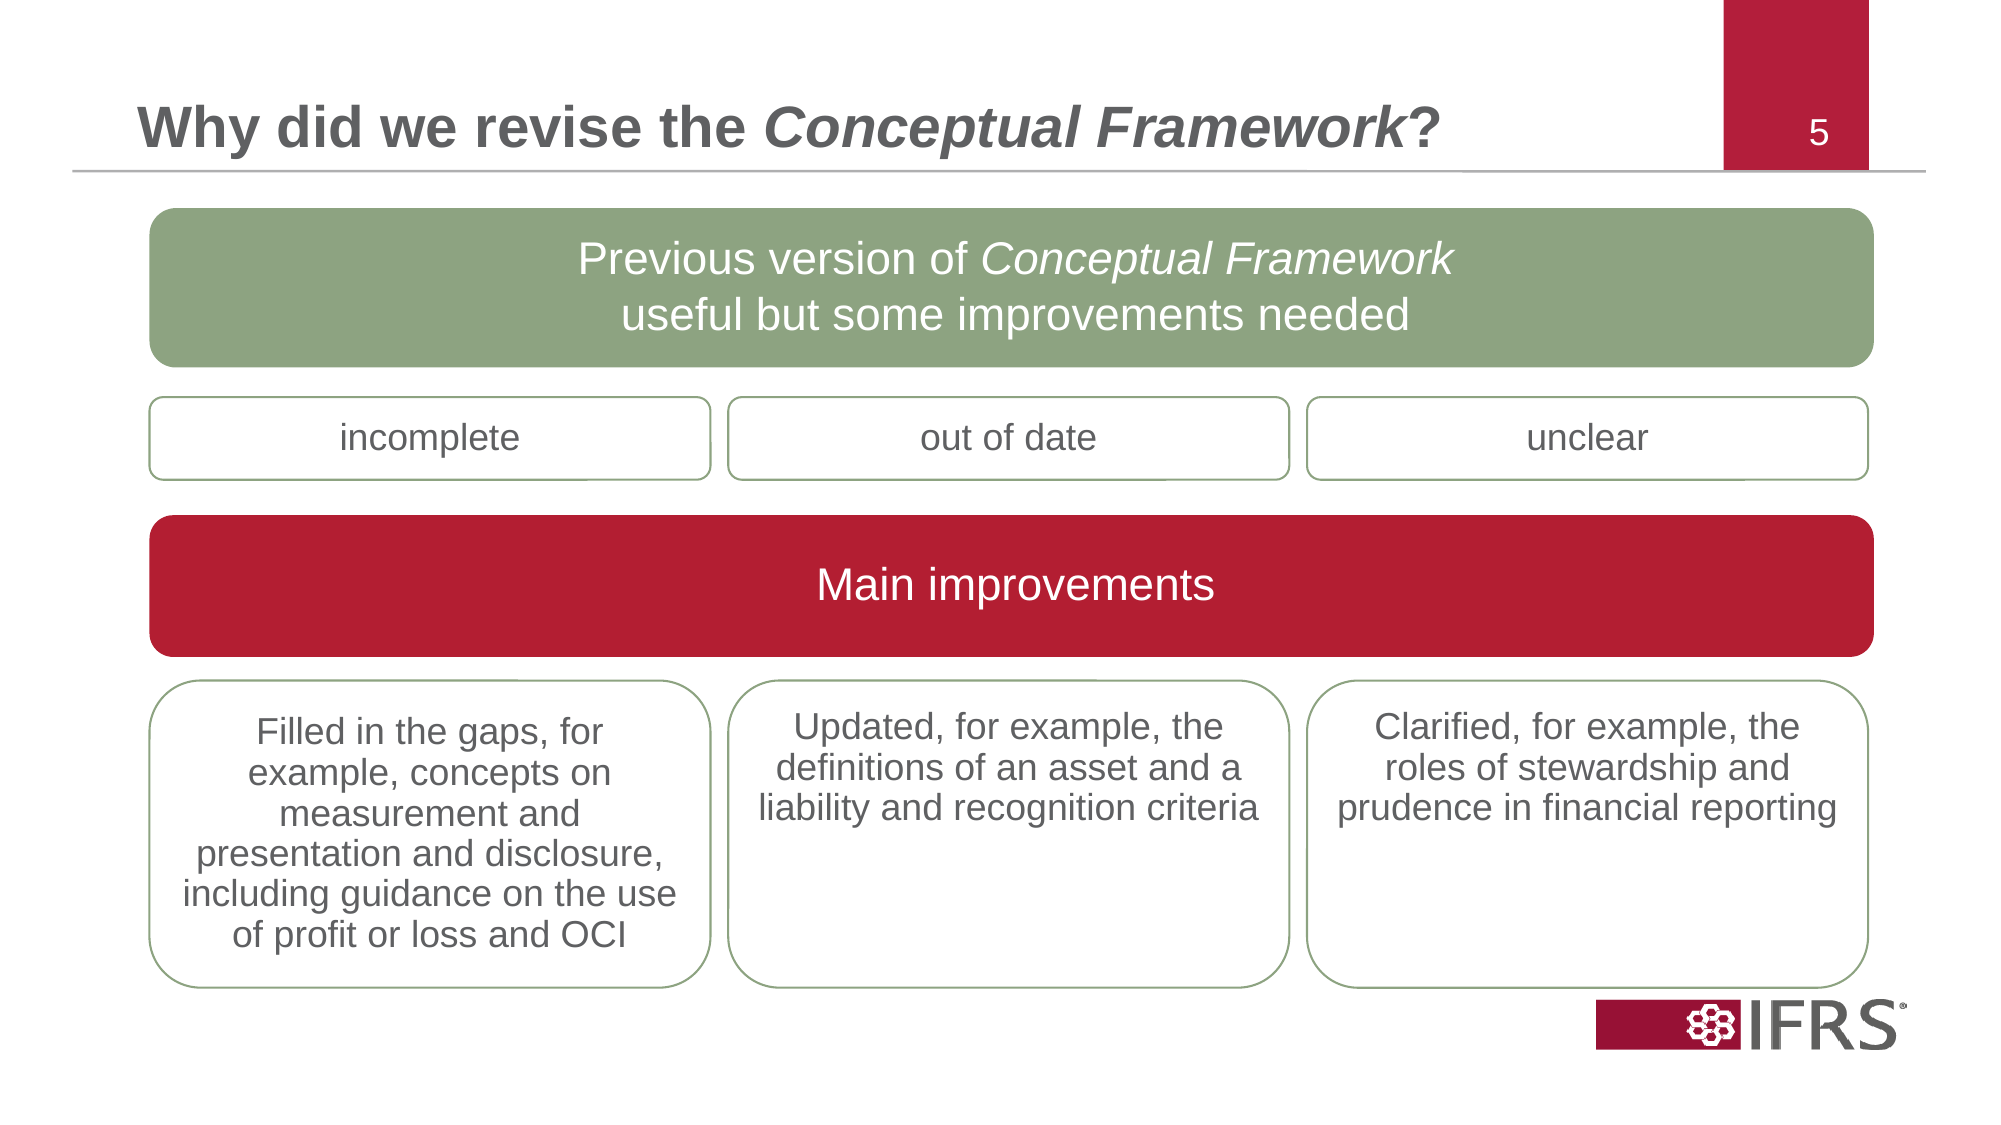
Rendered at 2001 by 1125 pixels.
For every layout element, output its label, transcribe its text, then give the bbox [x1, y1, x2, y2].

text_box Updated, for example, the definitions of an asset and a liability and recognition criteria [728, 680, 1290, 988]
text_box Previous version of Conceptual Framework useful but some improvements needed [147, 205, 1876, 370]
text_box Clarified, for example, the roles of stewardship and prudence in financial reporting [1307, 680, 1869, 988]
text_box Main improvements [147, 513, 1876, 660]
text_box incomplete [149, 397, 711, 480]
title Why did we revise the Conceptual Framework? [137, 0, 1603, 160]
text_box unclear [1307, 397, 1869, 480]
text_box out of date [728, 397, 1290, 480]
text_box Filled in the gaps, for example, concepts on measurement and presentation and disclosure, including guidance on the use of profit or loss and OCI [149, 680, 711, 988]
picture [1596, 999, 1907, 1050]
